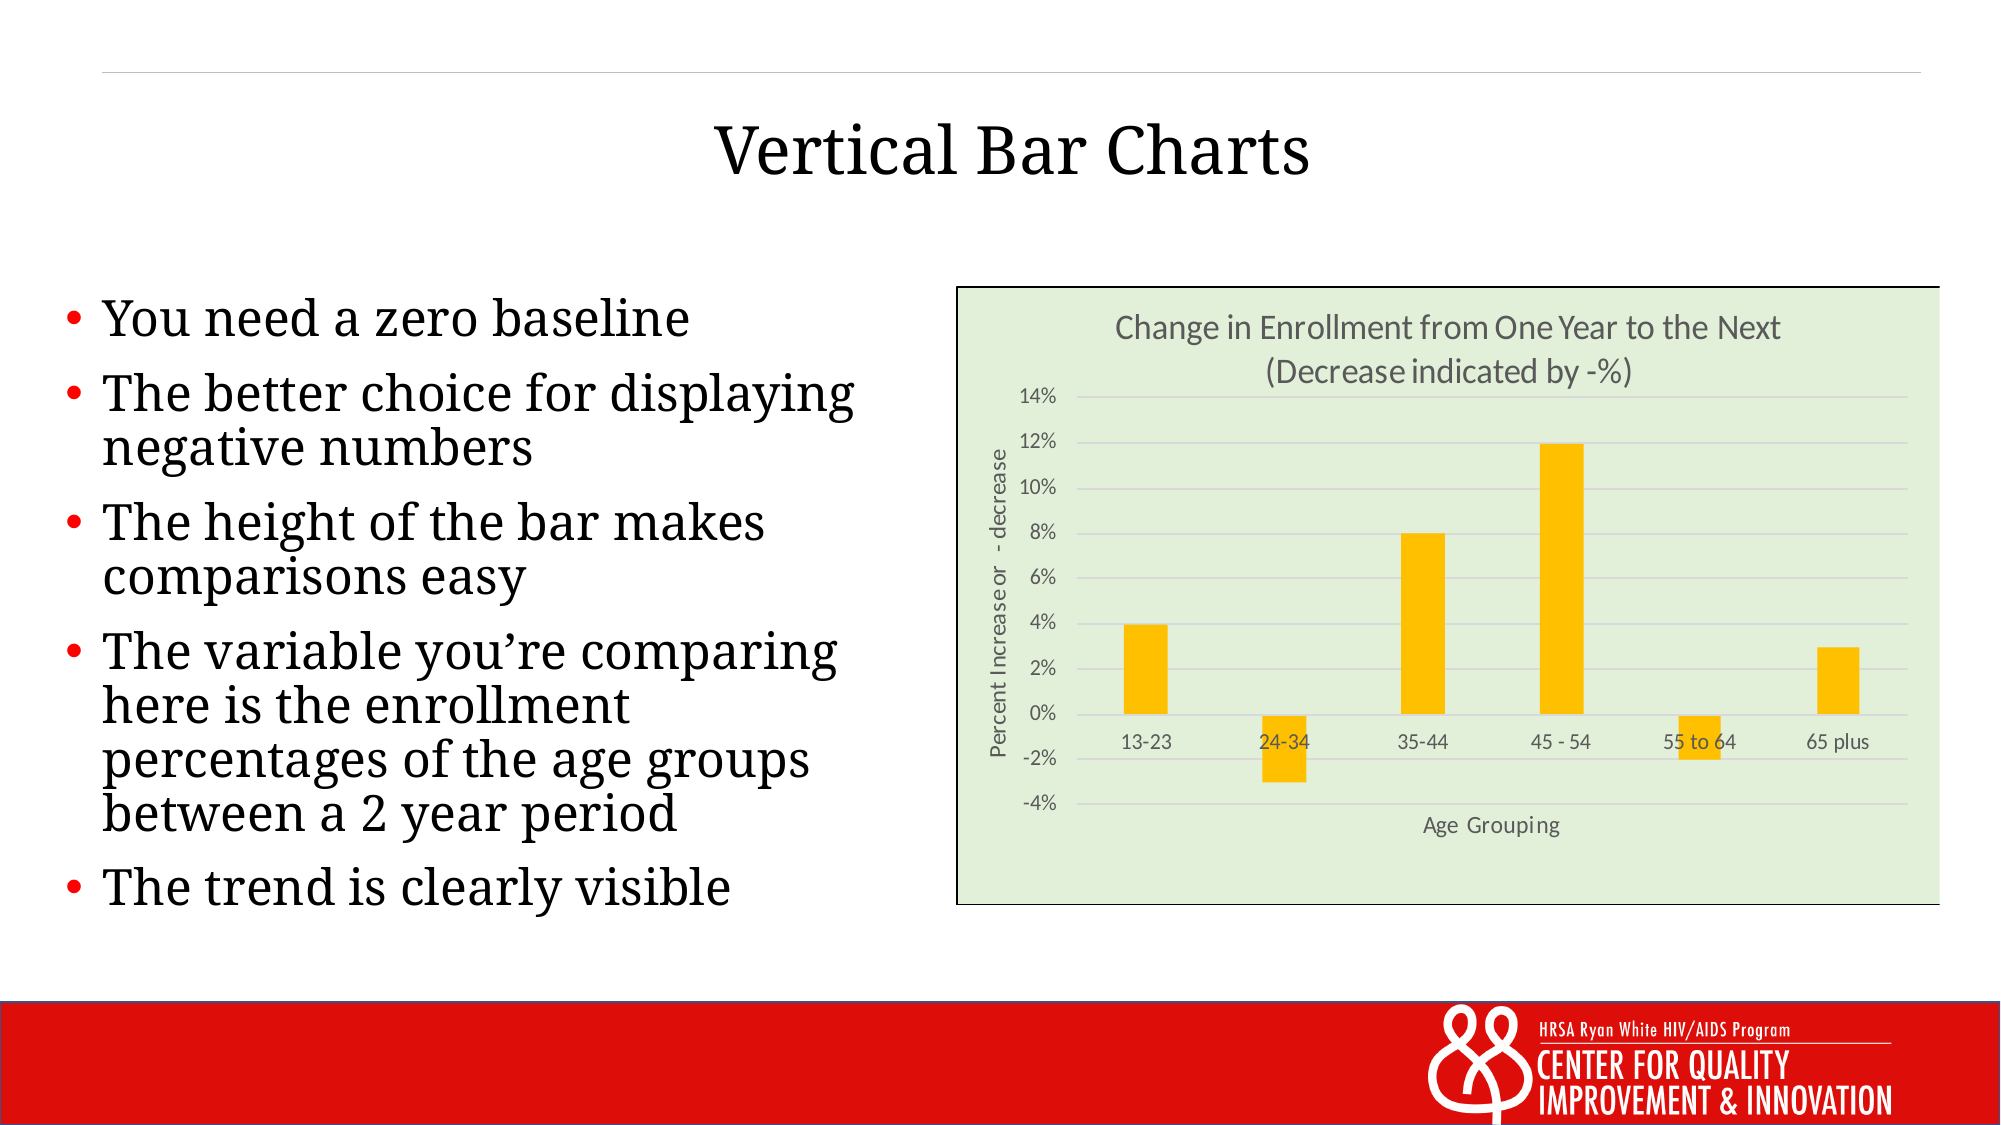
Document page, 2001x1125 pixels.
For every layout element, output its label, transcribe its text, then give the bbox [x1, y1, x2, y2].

list You need a zero baseline The better choice for displaying negative numbers The height of the bar makes comparisons easy The variable you’re comparing here is the enrollment percentages of the age groups between a 2 year period The trend is clearly visible [50, 286, 917, 905]
picture [1411, 986, 1914, 1125]
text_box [955, 286, 1940, 905]
title Vertical Bar Charts [113, 91, 1914, 214]
